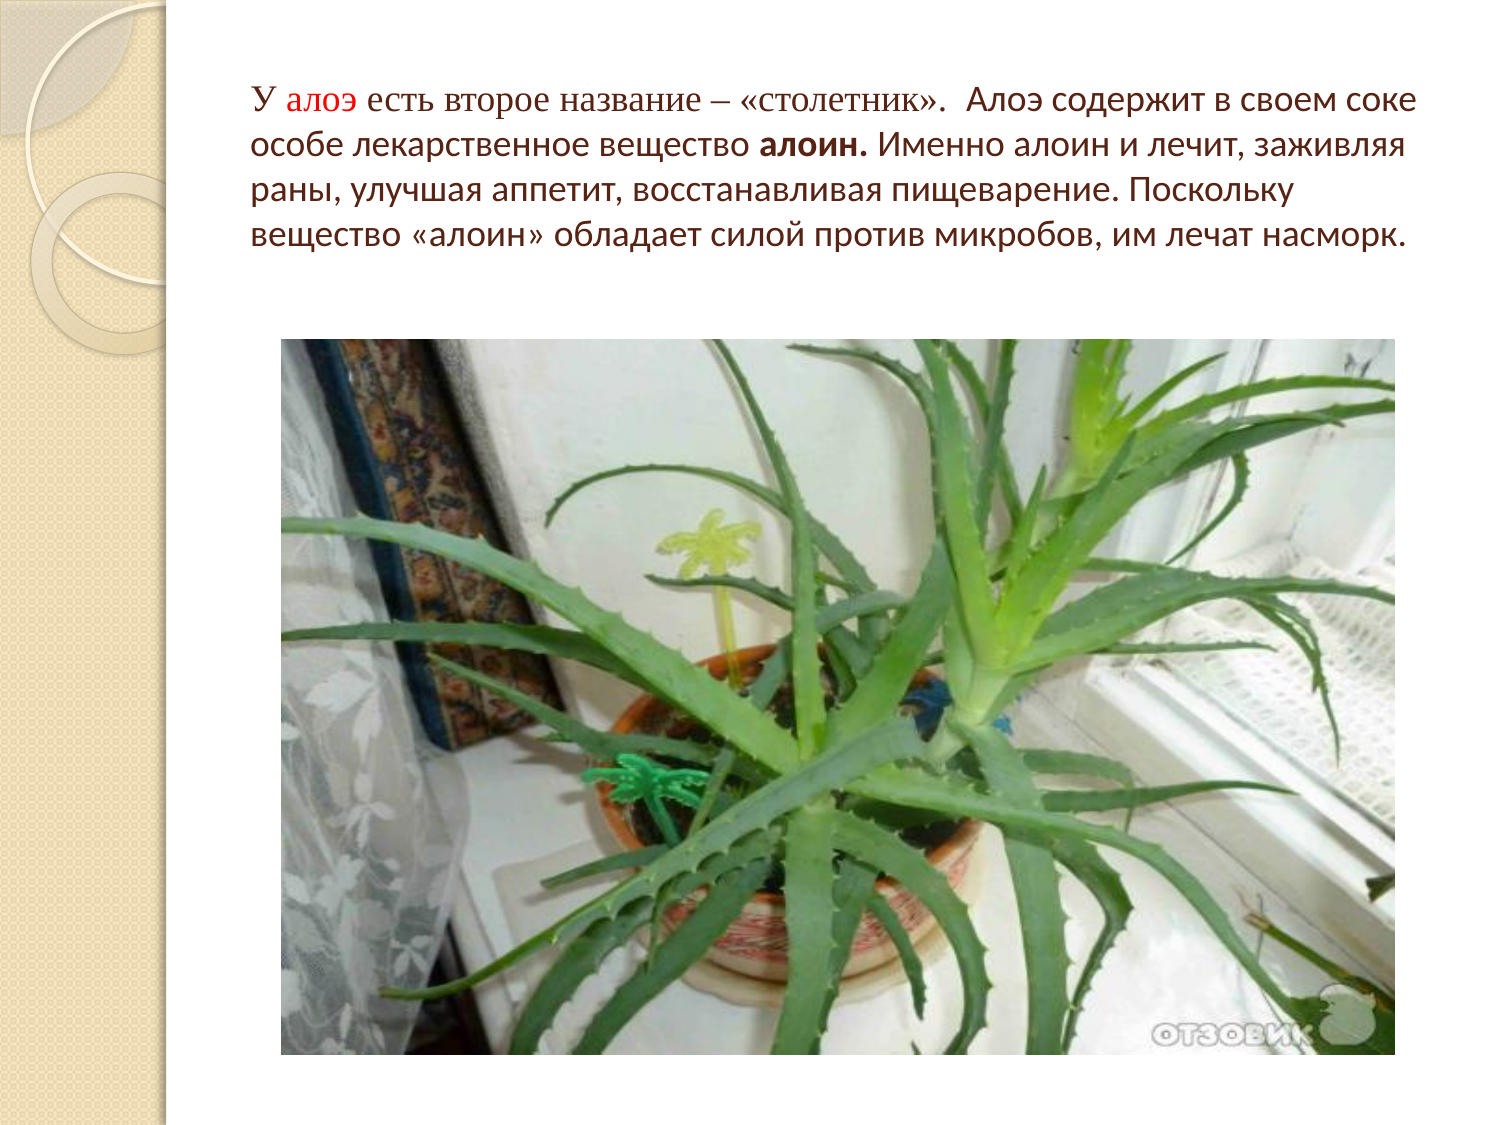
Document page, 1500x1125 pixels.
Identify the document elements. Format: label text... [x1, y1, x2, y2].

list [280, 339, 1395, 1055]
title У алоэ есть второе название – «столетник». Алоэ содержит в своем соке особе лекарственное вещество алоин. Именно алоин и лечит, заживляя раны, улучшая аппетит, восстанавливая пищеварение. Поскольку вещество «алоин» обладает силой против микробов, им лечат насморк. [235, 0, 1466, 329]
